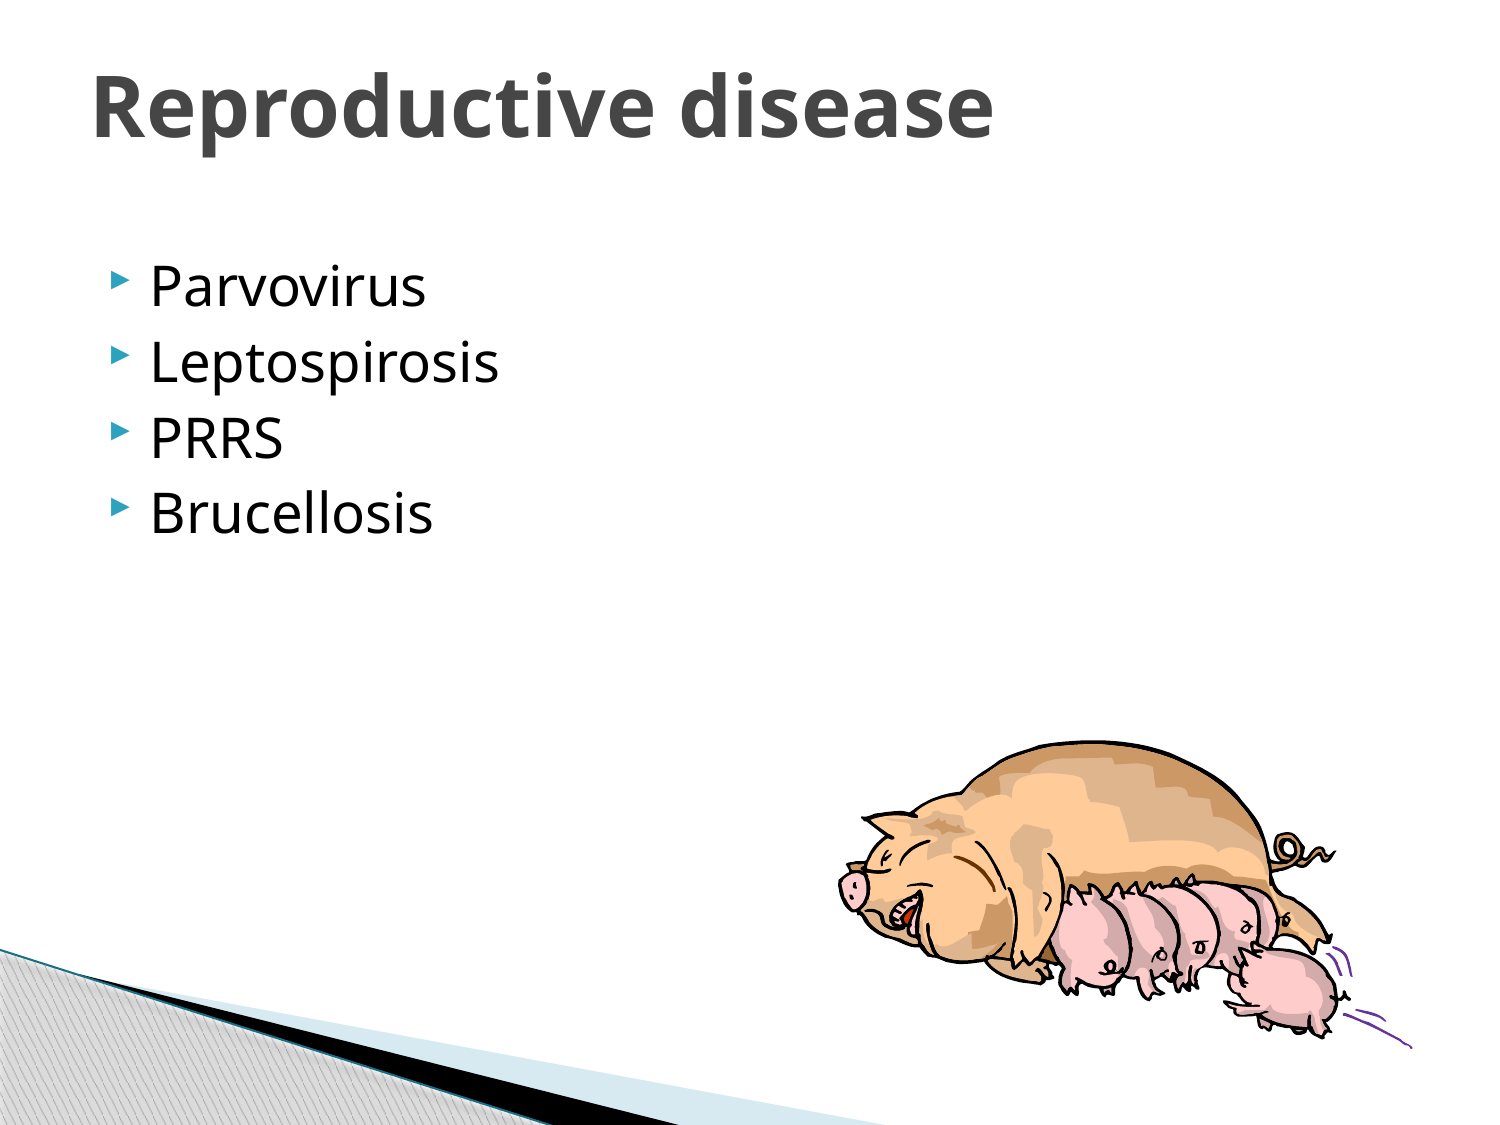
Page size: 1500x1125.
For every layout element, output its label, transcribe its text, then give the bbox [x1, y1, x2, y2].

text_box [837, 737, 1413, 1051]
list Parvovirus Leptospirosis PRRS Brucellosis [75, 243, 1425, 986]
title Reproductive disease [75, 45, 1425, 233]
